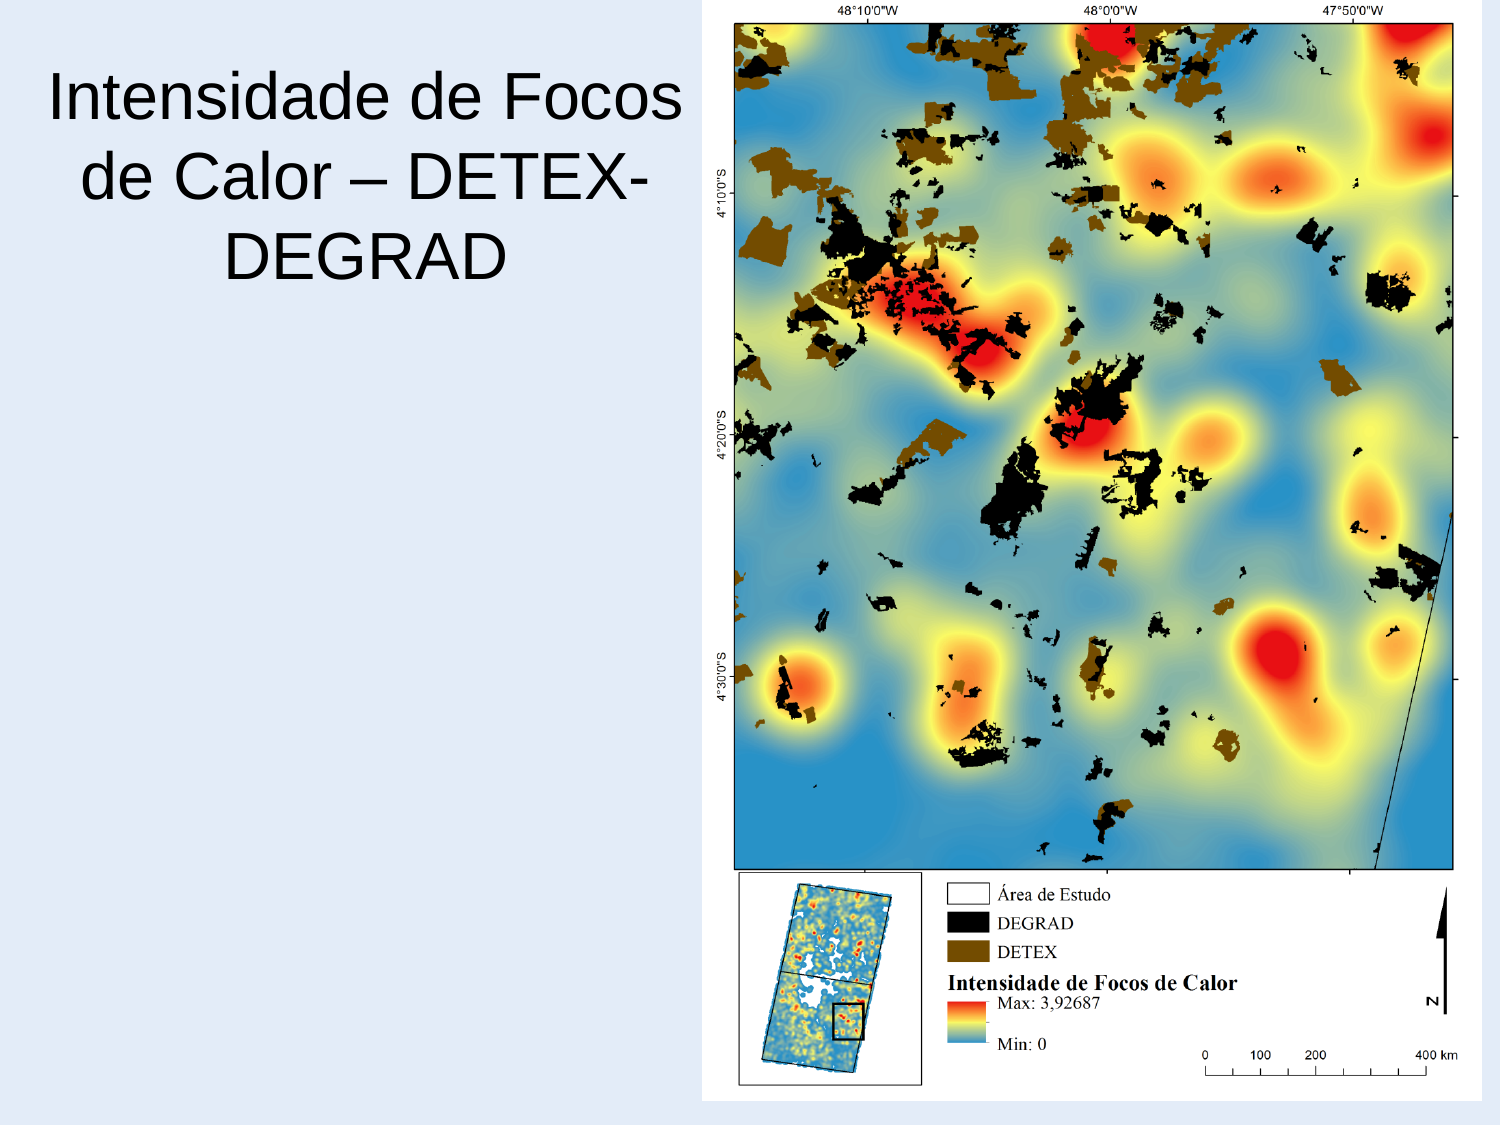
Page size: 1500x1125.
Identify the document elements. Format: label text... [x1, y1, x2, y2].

title Intensidade de Focos de Calor – DETEX-DEGRAD [29, 42, 702, 303]
picture [702, 0, 1482, 1101]
